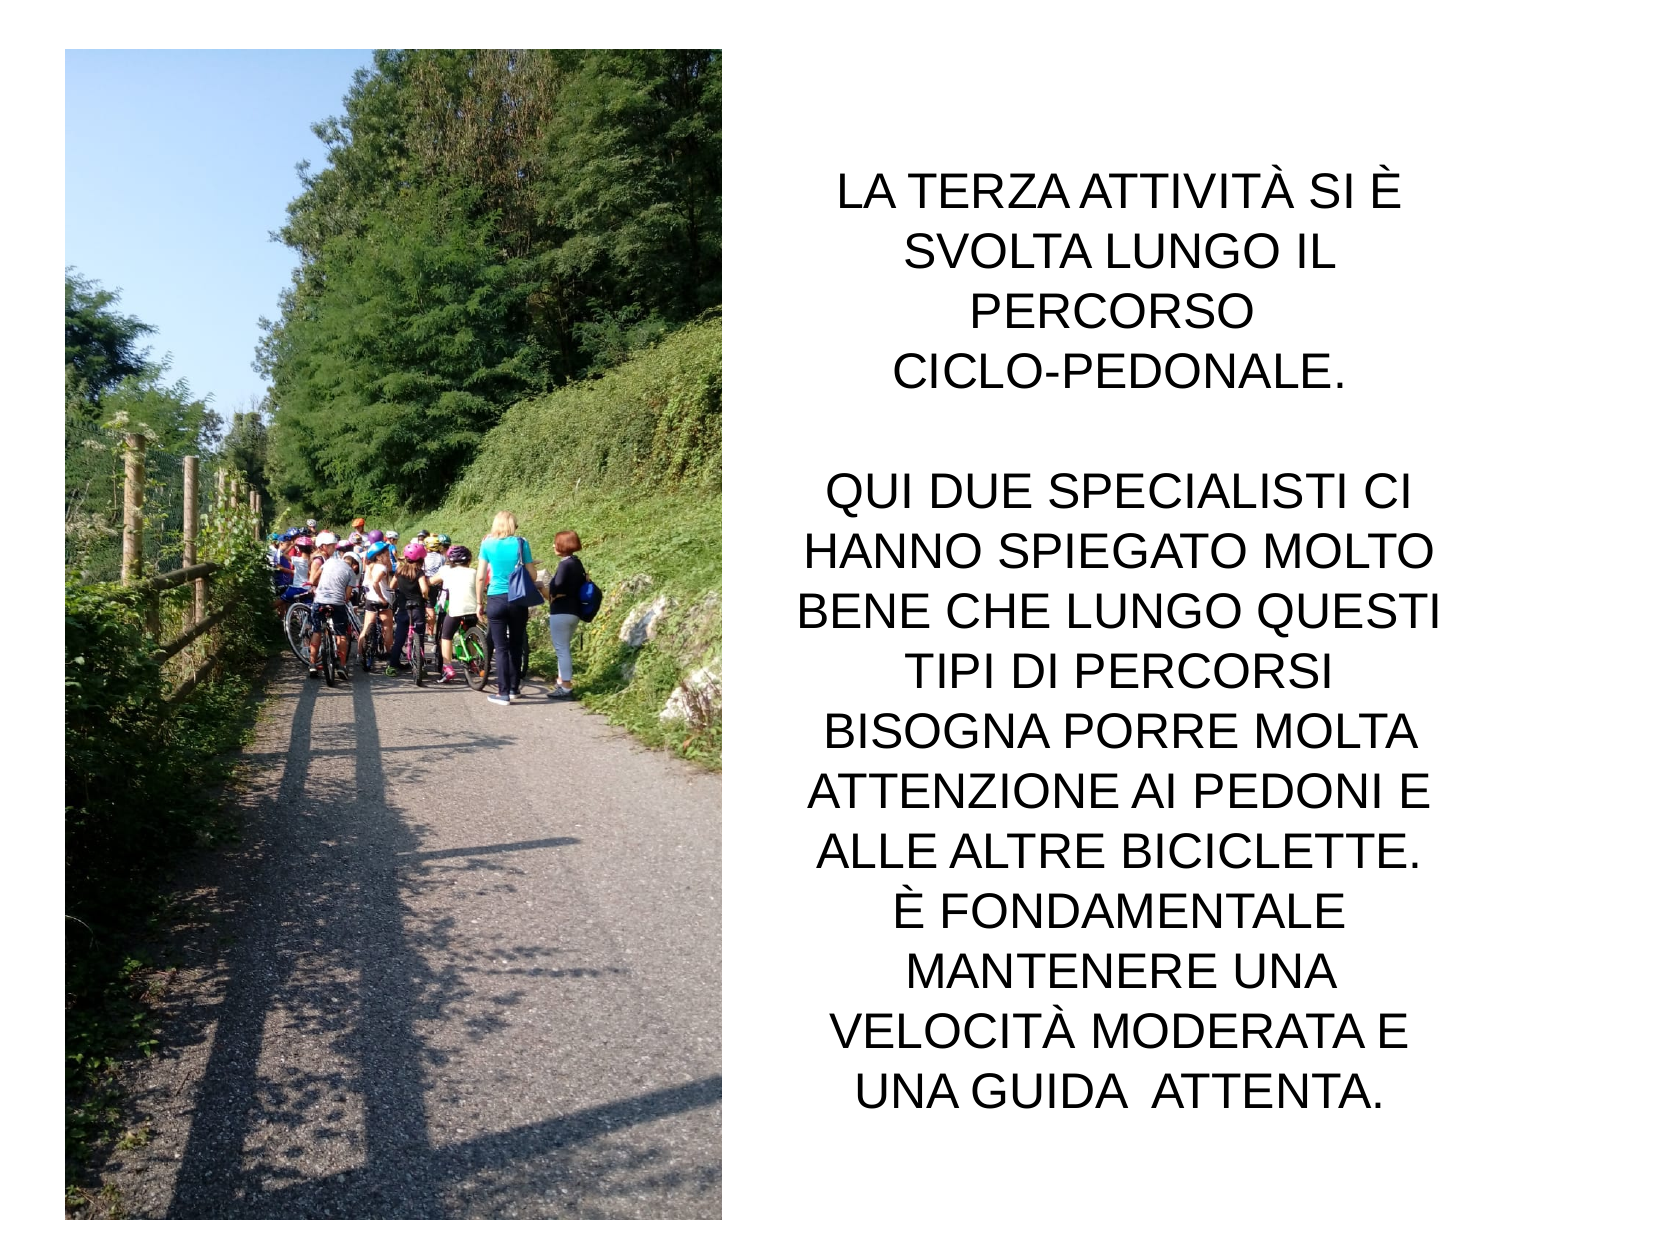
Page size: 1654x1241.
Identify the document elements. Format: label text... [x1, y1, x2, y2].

picture [64, 49, 722, 1220]
text_box LA TERZA ATTIVITà SI è SVOLTA LUNGO IL PERCORSO CICLO-PEDONALE. QUI DUE SPECIALISTI CI HANNO SPIEGATO MOLTO BENE CHE LUNGO QUESTI TIPI DI PERCORSI BISOGNA PORRE MOLTA ATTENZIONE AI PEDONI E ALLE ALTRE BICICLETTE. È FONDAMENTALE MANTENERE UNA VELOCITà MODERATA E UNA GUIDA ATTENTA. [779, 151, 1460, 1126]
